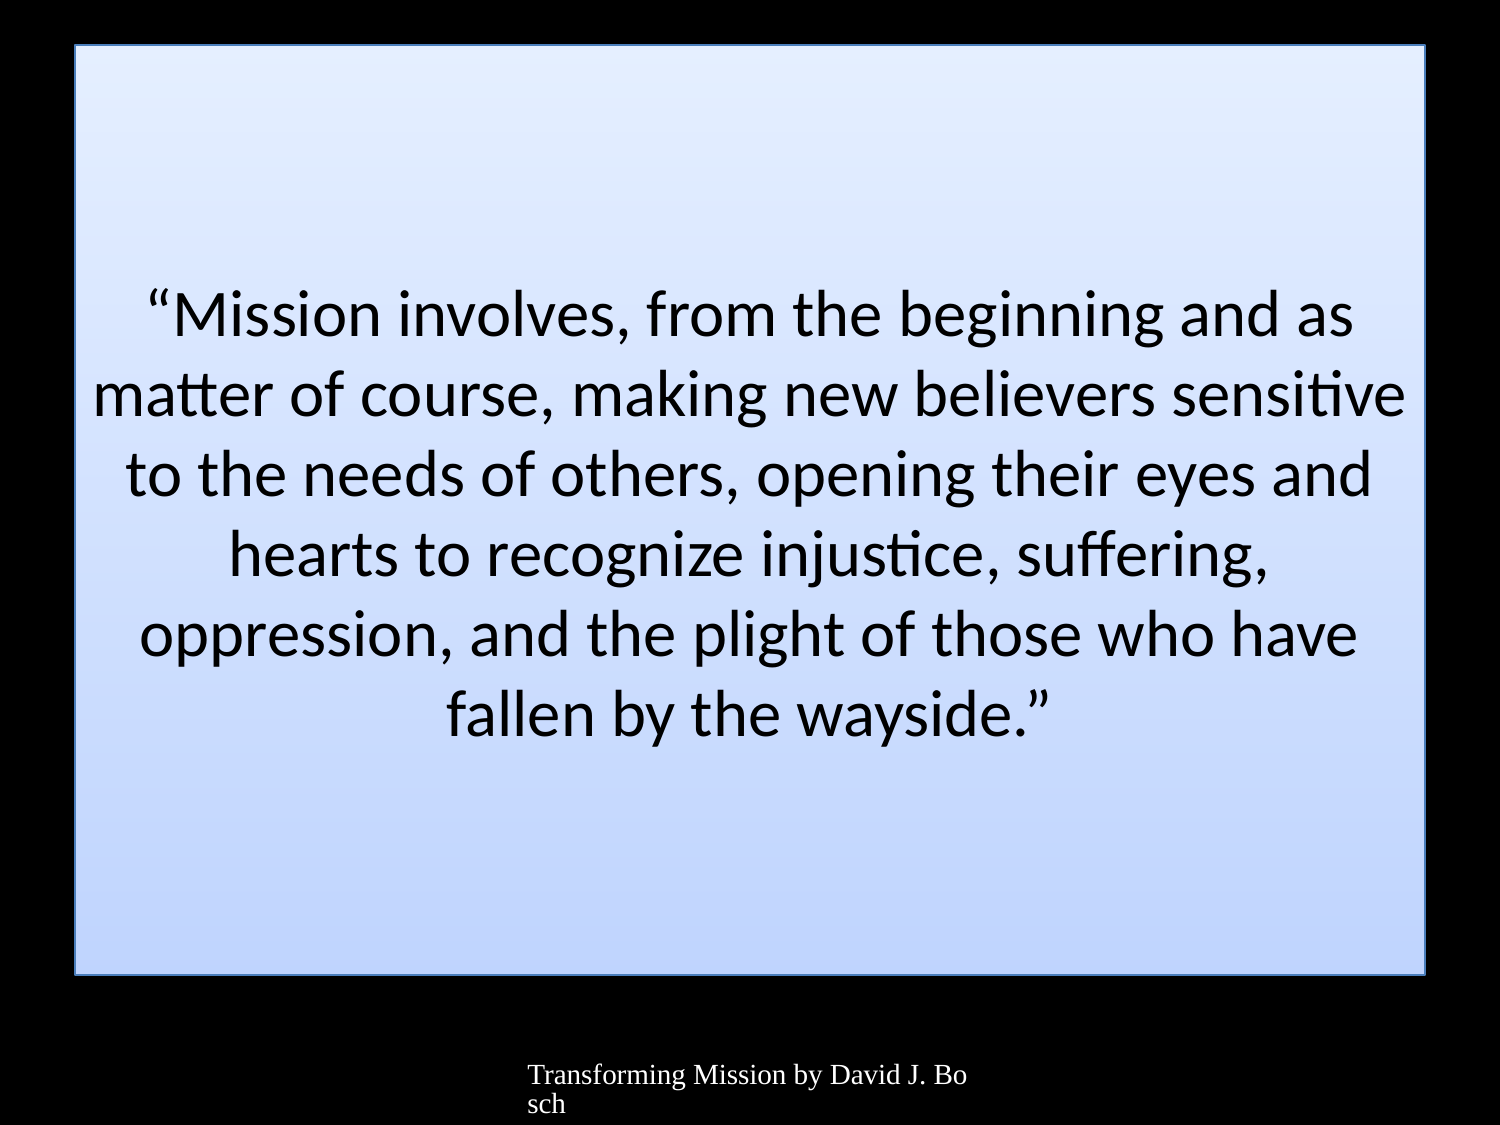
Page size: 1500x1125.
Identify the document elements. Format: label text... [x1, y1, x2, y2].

footer Transforming Mission by David J. Bosch [512, 1042, 988, 1103]
title “Mission involves, from the beginning and as matter of course, making new believers sensitive to the needs of others, opening their eyes and hearts to recognize injustice, suffering, oppression, and the plight of those who have fallen by the wayside.” [74, 44, 1426, 976]
